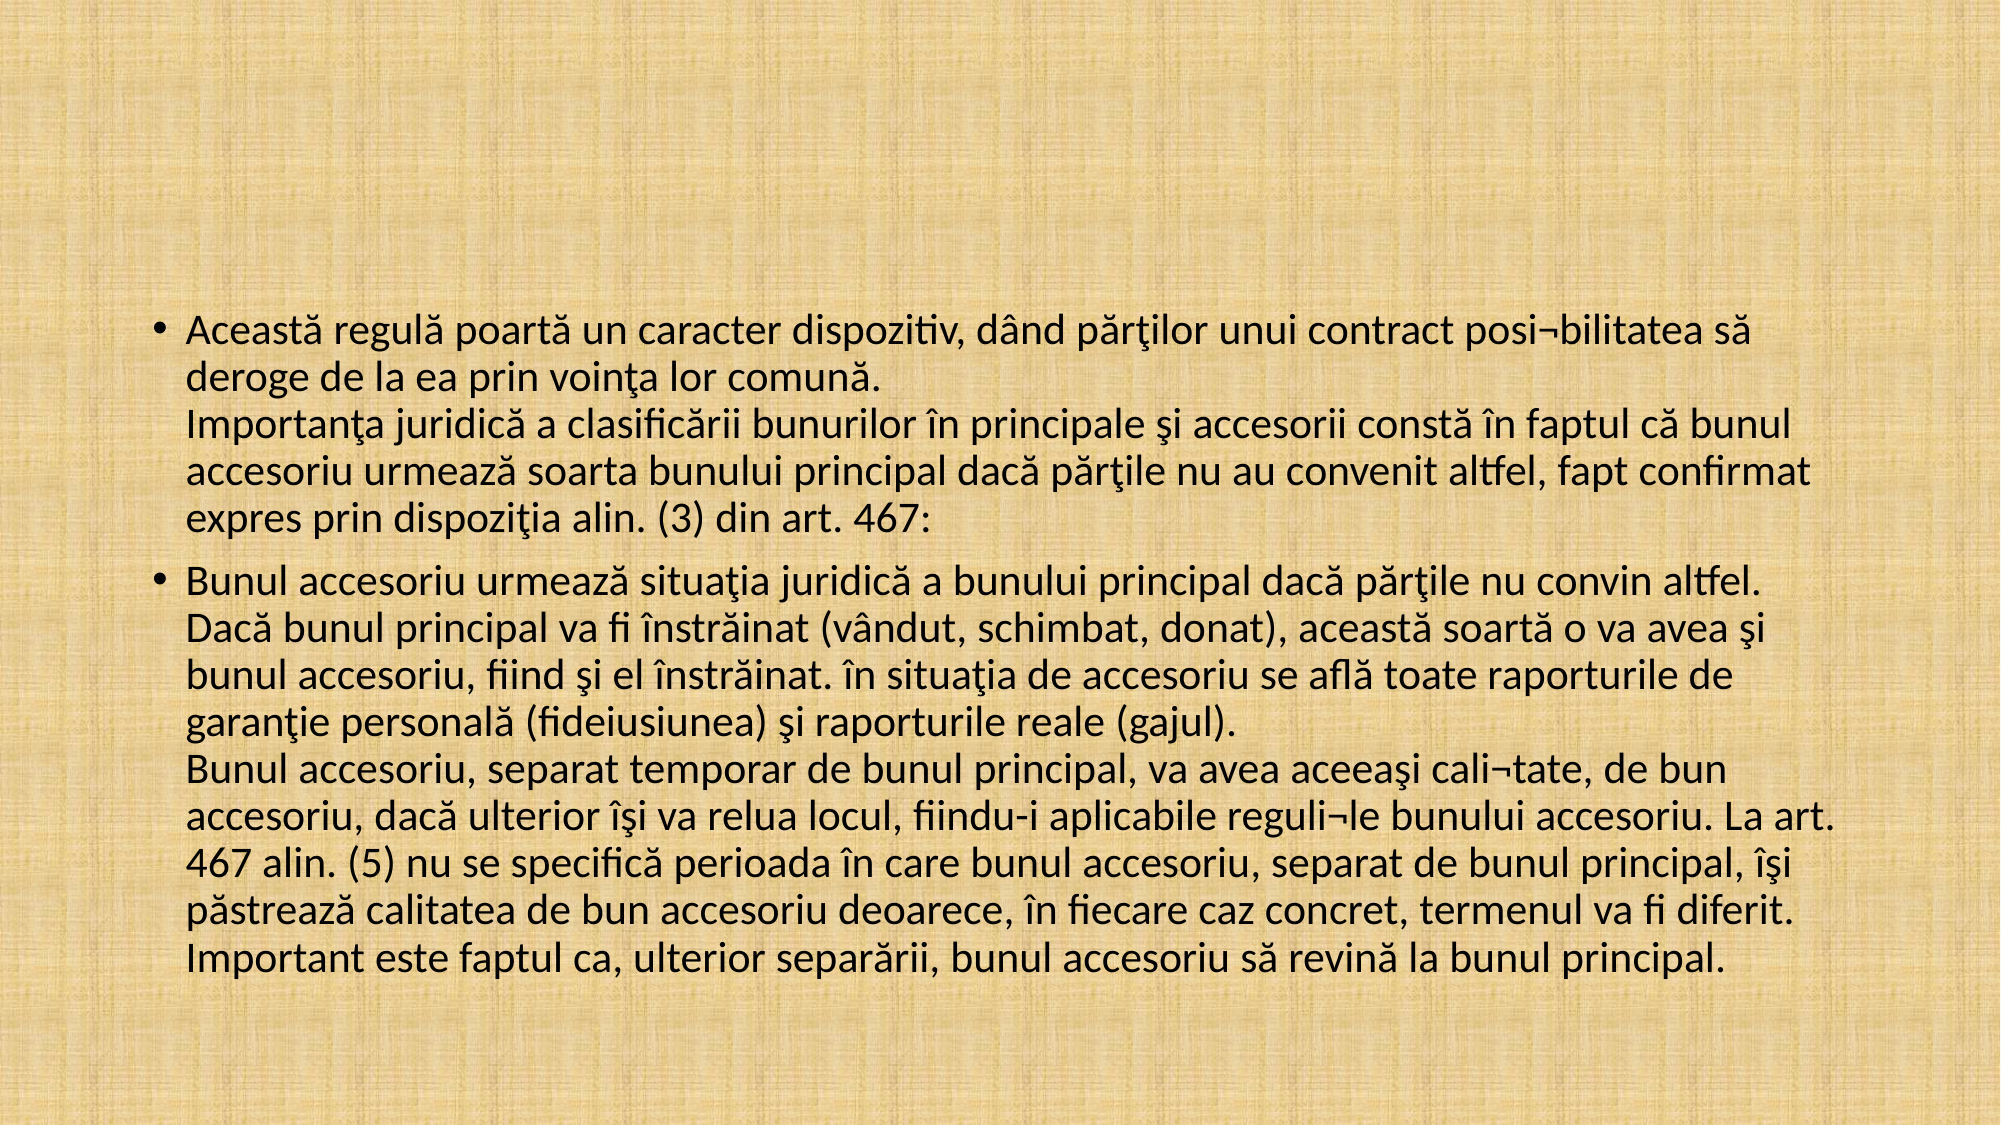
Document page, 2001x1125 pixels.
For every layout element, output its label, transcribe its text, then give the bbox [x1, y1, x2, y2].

list Această regulă poartă un caracter dispozitiv, dând părţilor unui contract posi¬bilitatea să deroge de la ea prin voinţa lor comună. Importanţa juridică a clasificării bunurilor în principale şi accesorii constă în faptul că bunul accesoriu urmează soarta bunului principal dacă părţile nu au convenit altfel, fapt confirmat expres prin dispoziţia alin. (3) din art. 467: Bunul accesoriu urmează situaţia juridică a bunului principal dacă părţile nu convin altfel. Dacă bunul principal va fi înstrăinat (vândut, schimbat, donat), această soartă o va avea şi bunul accesoriu, fiind şi el înstrăinat. în situaţia de accesoriu se află toate raporturile de garanţie personală (fideiusiunea) şi raporturile reale (gajul). Bunul accesoriu, separat temporar de bunul principal, va avea aceeaşi cali¬tate, de bun accesoriu, dacă ulterior îşi va relua locul, fiindu-i aplicabile reguli¬le bunului accesoriu. La art. 467 alin. (5) nu se specifică perioada în care bunul accesoriu, separat de bunul principal, îşi păstrează calitatea de bun accesoriu deoarece, în fiecare caz concret, termenul va fi diferit. Important este faptul ca, ulterior separării, bunul accesoriu să revină la bunul principal. [137, 299, 1863, 1014]
picture [0, 0, 2001, 1125]
